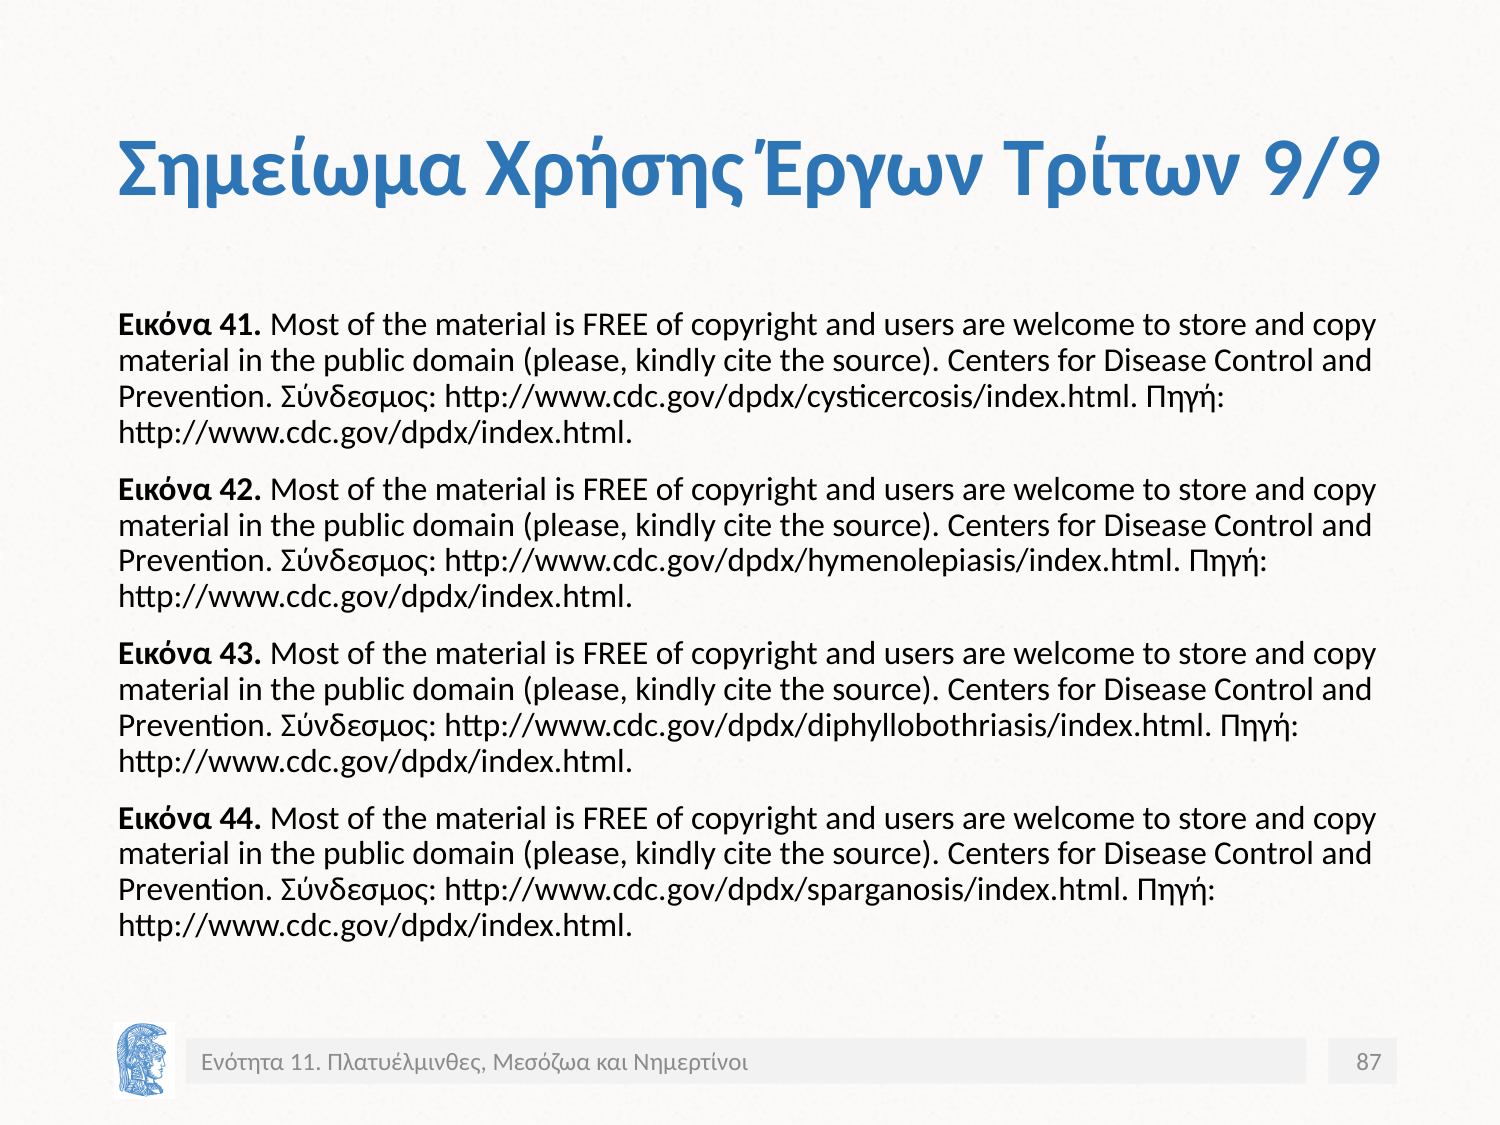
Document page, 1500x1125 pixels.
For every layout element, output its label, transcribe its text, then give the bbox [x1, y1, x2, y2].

footer Ενότητα 11. Πλατυέλμινθες, Μεσόζωα και Νημερτίνοι [185, 1037, 1307, 1084]
picture [0, 0, 1500, 1125]
list Εικόνα 41. Most of the material is FREE of copyright and users are welcome to store and copy material in the public domain (please, kindly cite the source). Centers for Disease Control and Prevention. Σύνδεσμος: http://www.cdc.gov/dpdx/cysticercosis/index.html. Πηγή: http://www.cdc.gov/dpdx/index.html. Εικόνα 42. Most of the material is FREE of copyright and users are welcome to store and copy material in the public domain (please, kindly cite the source). Centers for Disease Control and Prevention. Σύνδεσμος: http://www.cdc.gov/dpdx/hymenolepiasis/index.html. Πηγή: http://www.cdc.gov/dpdx/index.html. Εικόνα 43. Most of the material is FREE of copyright and users are welcome to store and copy material in the public domain (please, kindly cite the source). Centers for Disease Control and Prevention. Σύνδεσμος: http://www.cdc.gov/dpdx/diphyllobothriasis/index.html. Πηγή: http://www.cdc.gov/dpdx/index.html. Εικόνα 44. Most of the material is FREE of copyright and users are welcome to store and copy material in the public domain (please, kindly cite the source). Centers for Disease Control and Prevention. Σύνδεσμος: http://www.cdc.gov/dpdx/sparganosis/index.html. Πηγή: http://www.cdc.gov/dpdx/index.html. [103, 299, 1397, 1014]
title Σημείωμα Χρήσης Έργων Τρίτων 9/9 [42, 59, 1458, 278]
slide_number 87 [1328, 1037, 1397, 1084]
